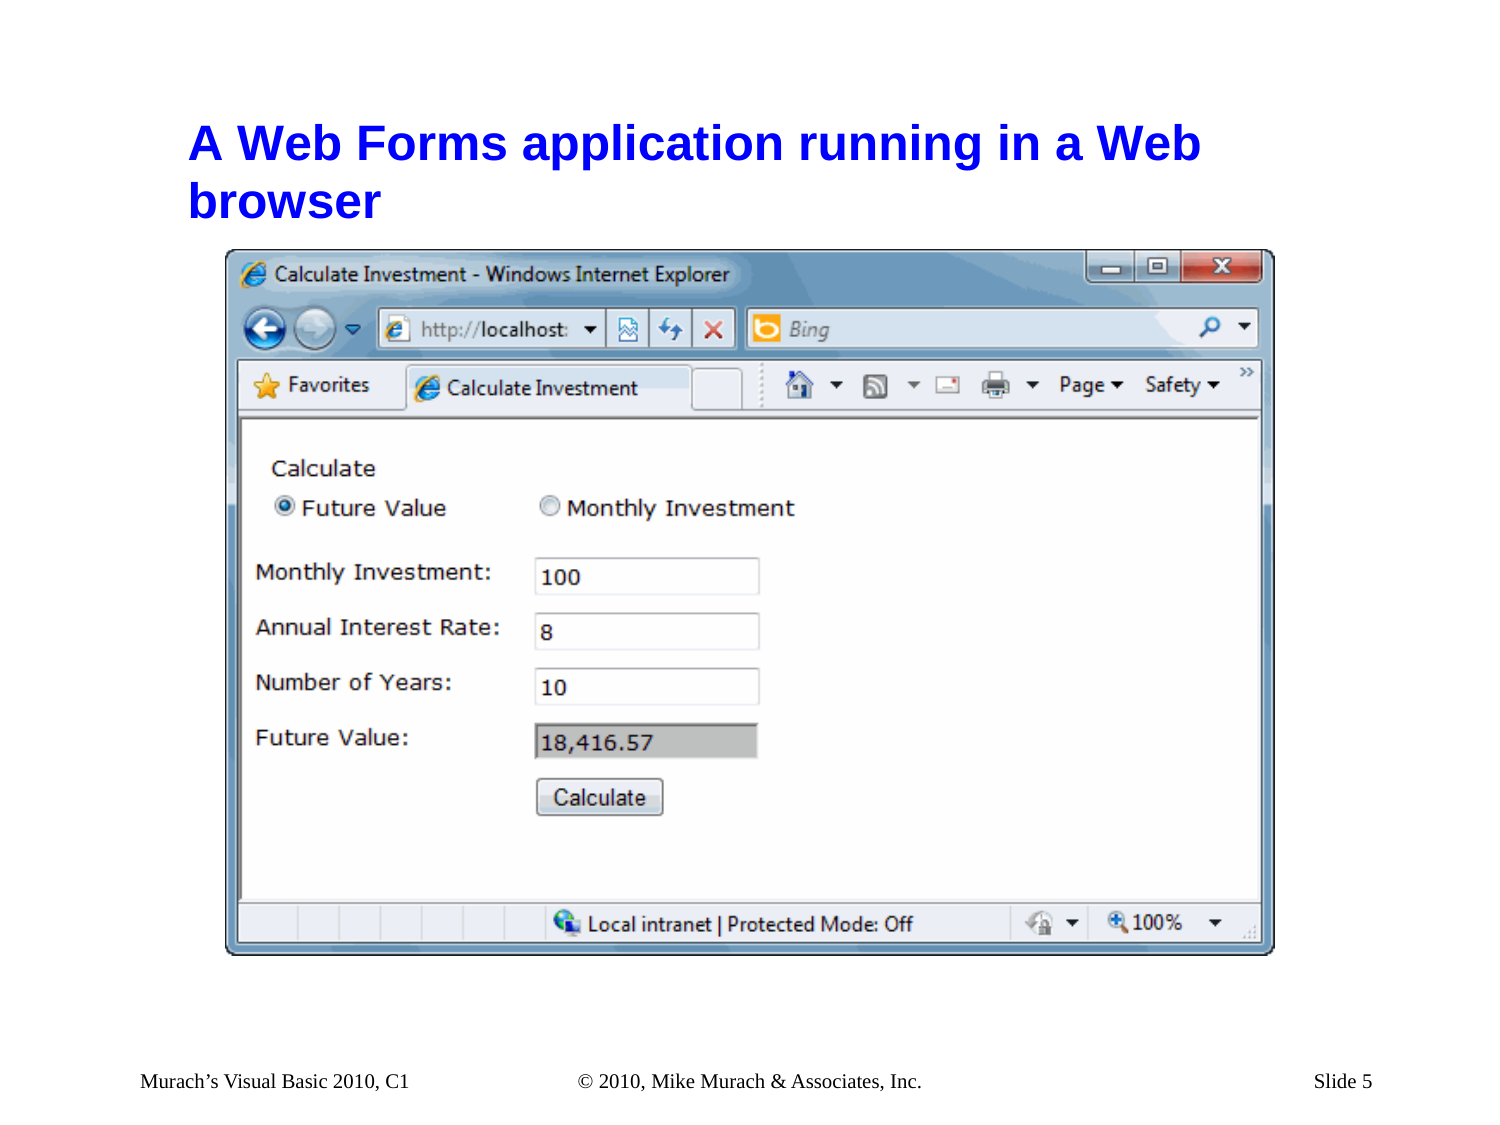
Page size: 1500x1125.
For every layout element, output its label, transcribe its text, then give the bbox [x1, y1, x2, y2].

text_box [187, 112, 1385, 283]
footer © 2010, Mike Murach & Associates, Inc. [474, 1024, 1026, 1101]
slide_number Murach’s Visual Basic 2010, C1 [124, 1024, 451, 1101]
picture [224, 249, 1276, 956]
slide_number Slide 5 [1074, 1024, 1388, 1101]
